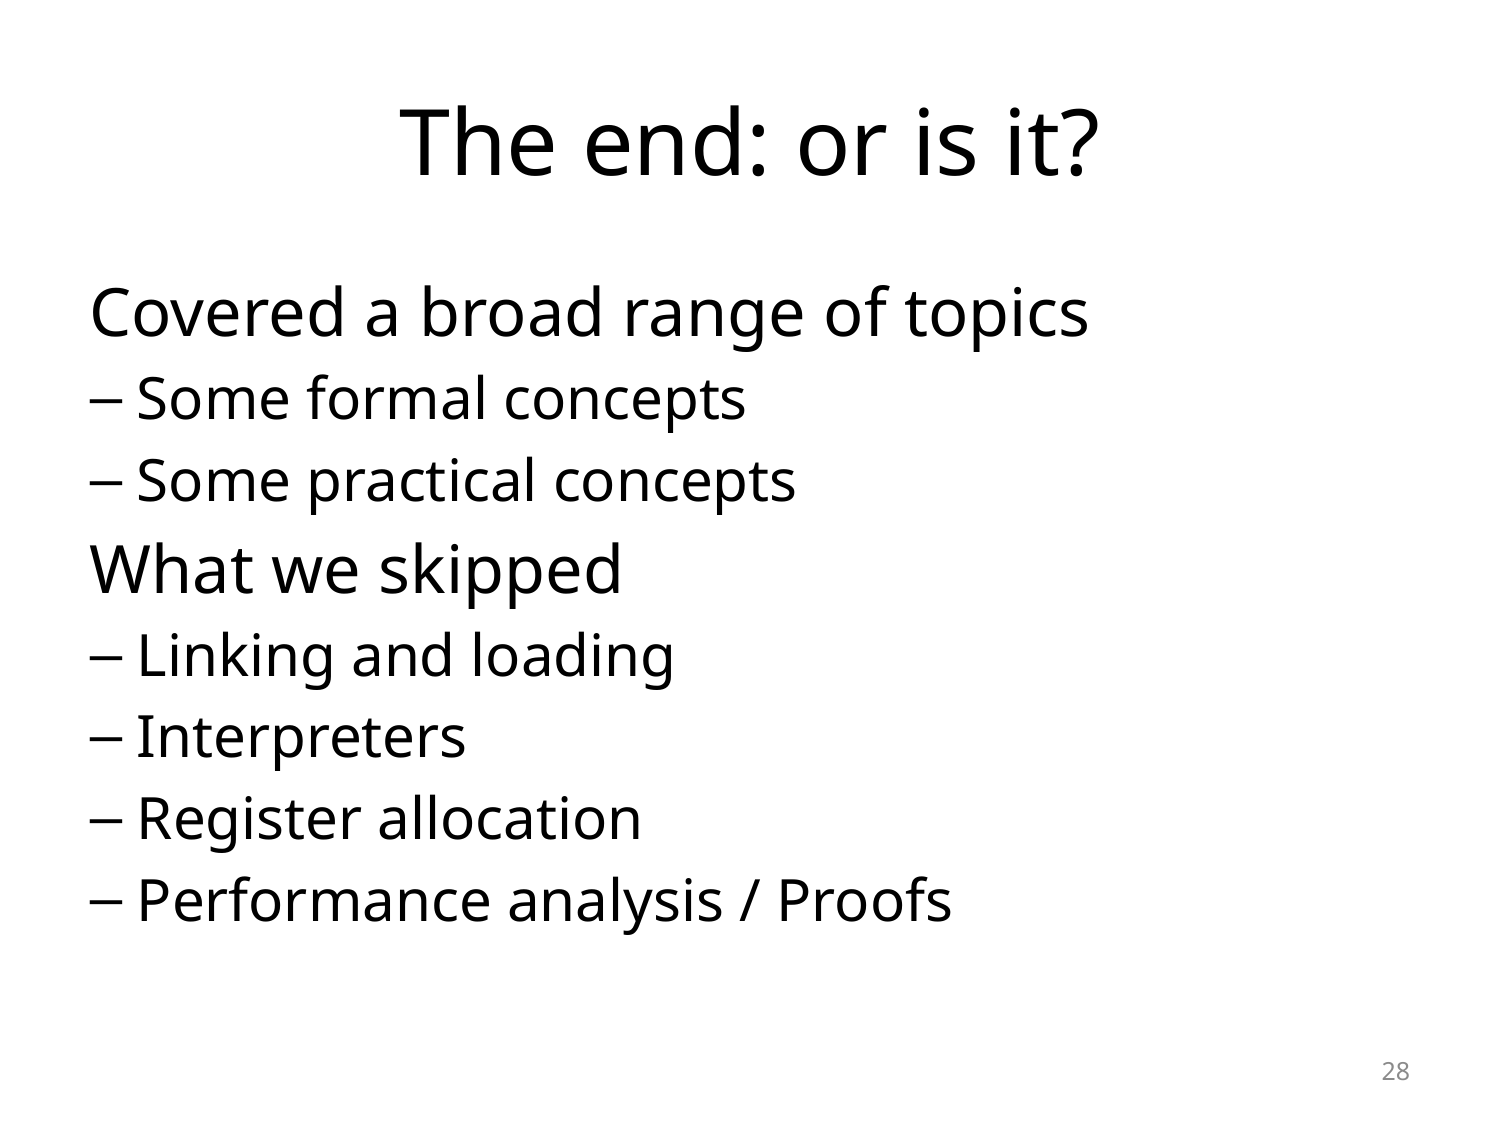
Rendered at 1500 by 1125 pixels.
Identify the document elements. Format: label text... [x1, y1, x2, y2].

list Covered a broad range of topics Some formal concepts Some practical concepts What we skipped Linking and loading Interpreters Register allocation Performance analysis / Proofs [75, 262, 1425, 1005]
slide_number 28 [1074, 1042, 1425, 1103]
title The end: or is it? [75, 45, 1425, 233]
